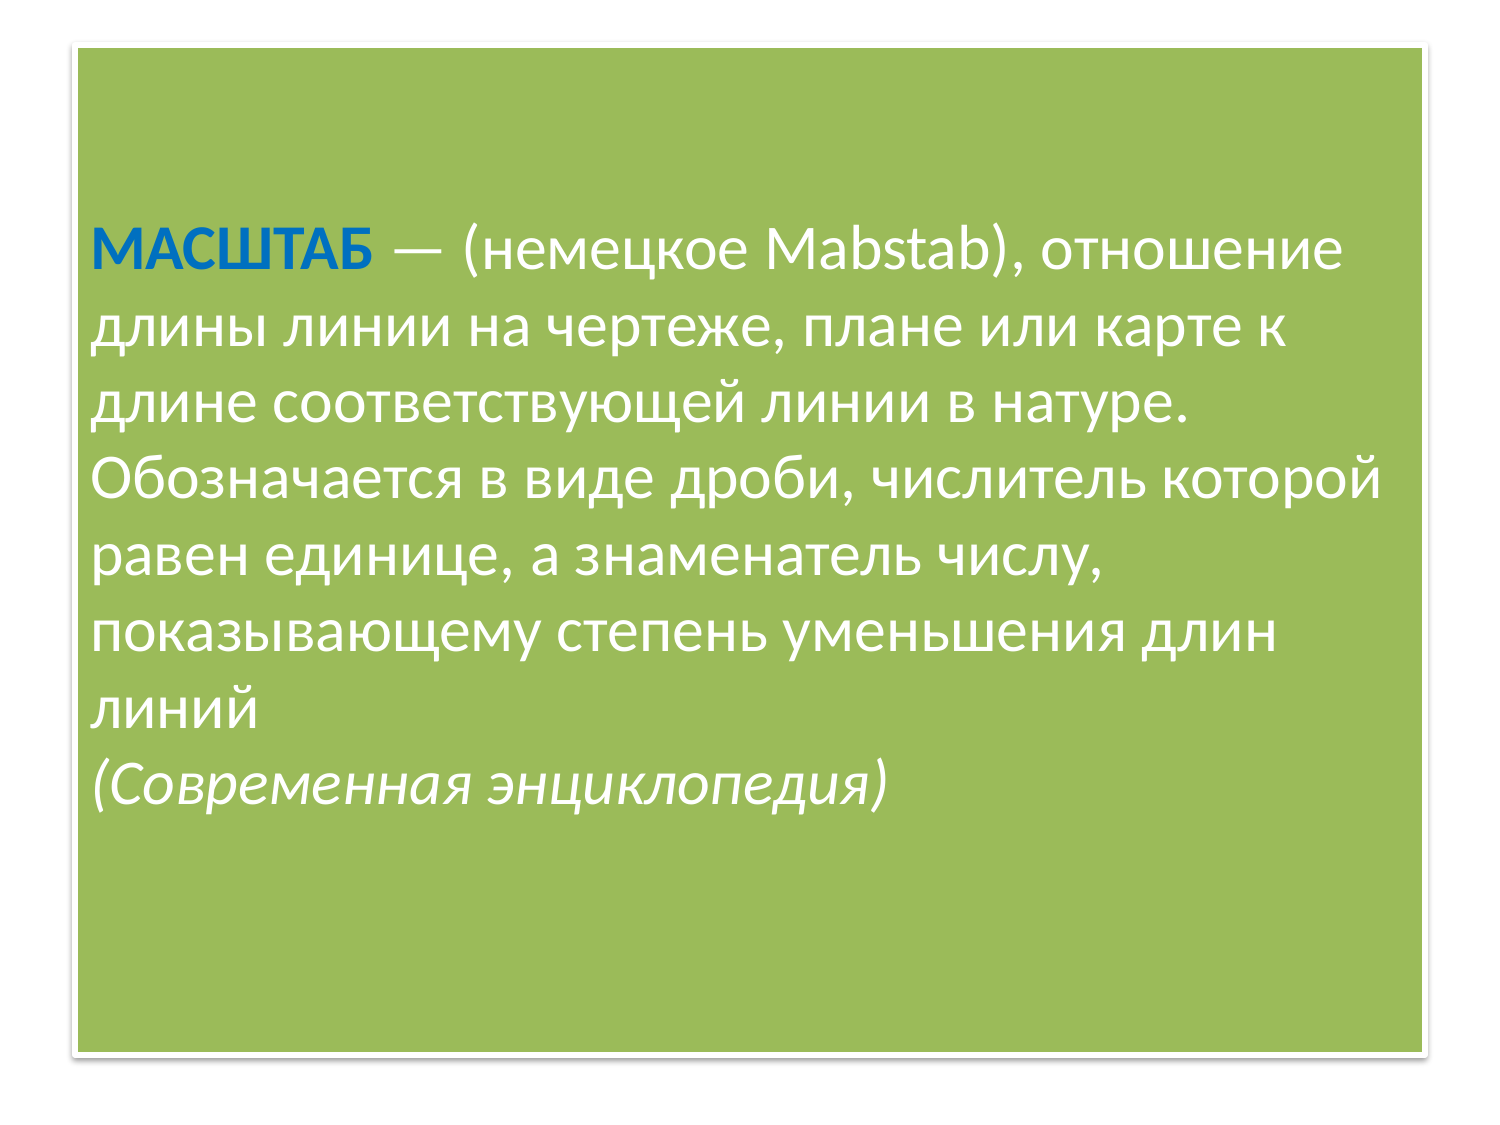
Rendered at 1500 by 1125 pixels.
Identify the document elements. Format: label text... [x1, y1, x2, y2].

title МАСШТАБ — (немецкое Mabstab), отношение длины линии на чертеже, плане или карте к длине соответствующей линии в натуре. Обозначается в виде дроби, числитель которой равен единице, а знаменатель числу, показывающему степень уменьшения длин линий (Современная энциклопедия) [72, 42, 1428, 1058]
